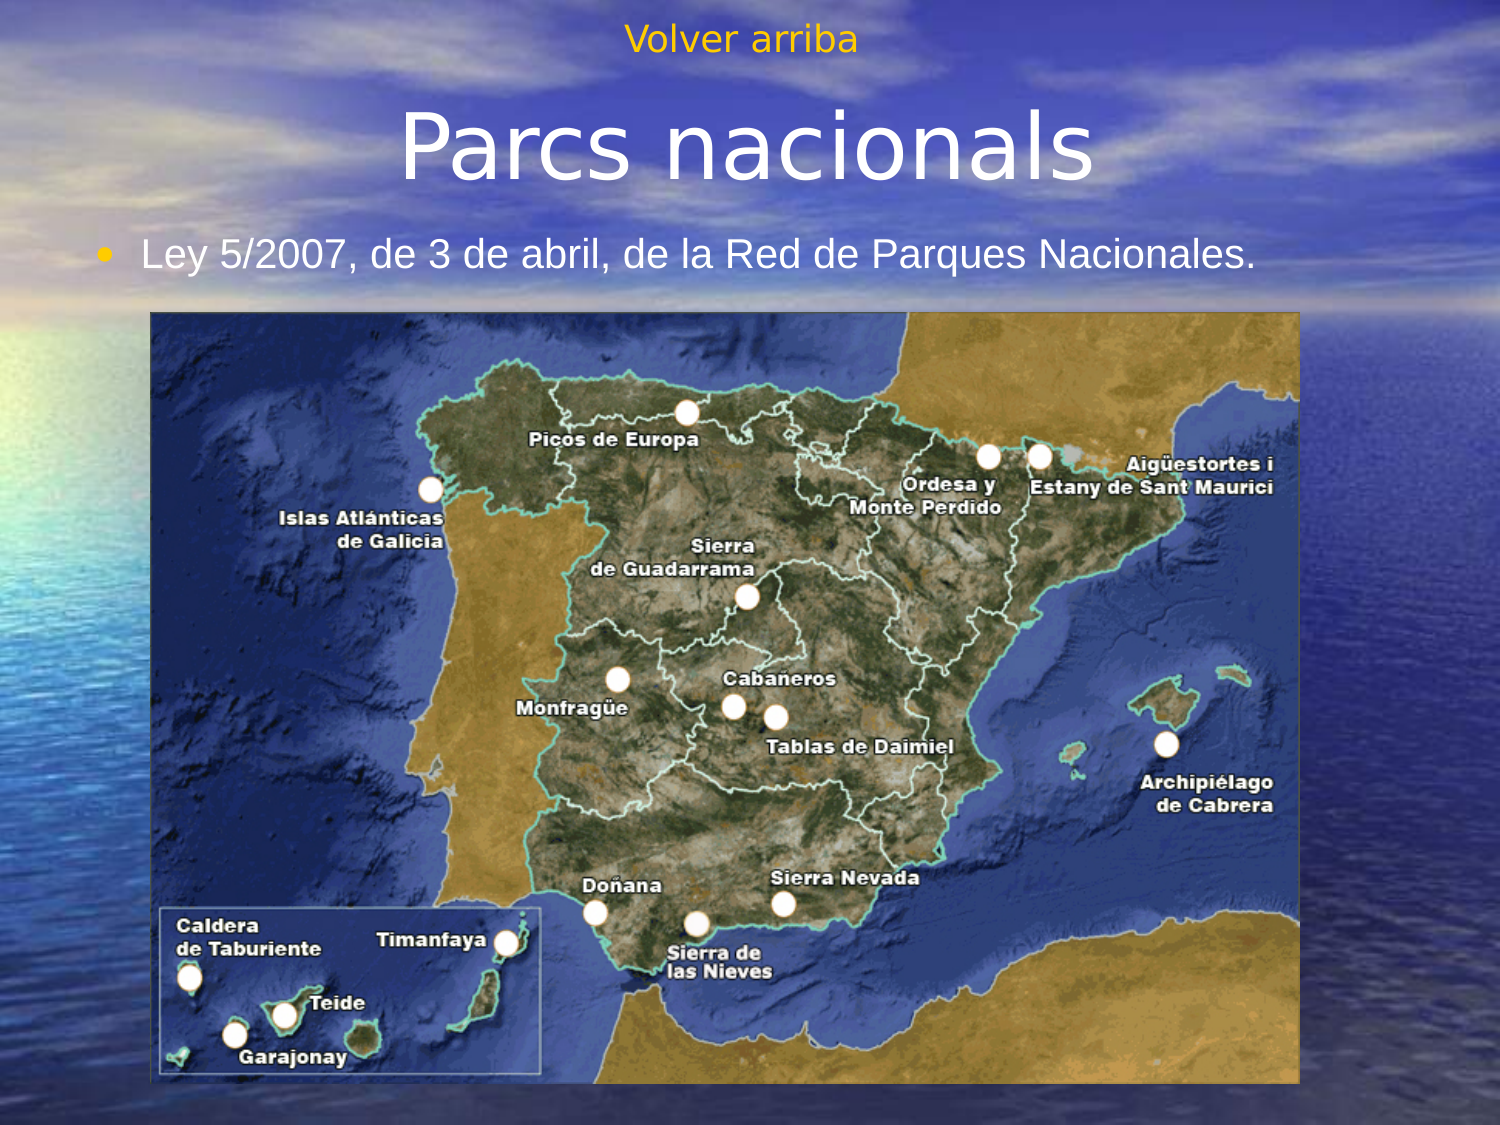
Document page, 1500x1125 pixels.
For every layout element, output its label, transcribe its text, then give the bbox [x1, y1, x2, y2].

text_box Ley 5/2007, de 3 de abril, de la Red de Parques Nacionales. [140, 228, 1260, 326]
picture [0, 0, 1500, 1125]
text_box • [87, 220, 122, 283]
title Parcs nacionals [395, 85, 1104, 228]
text_box Volver arriba [622, 12, 866, 60]
